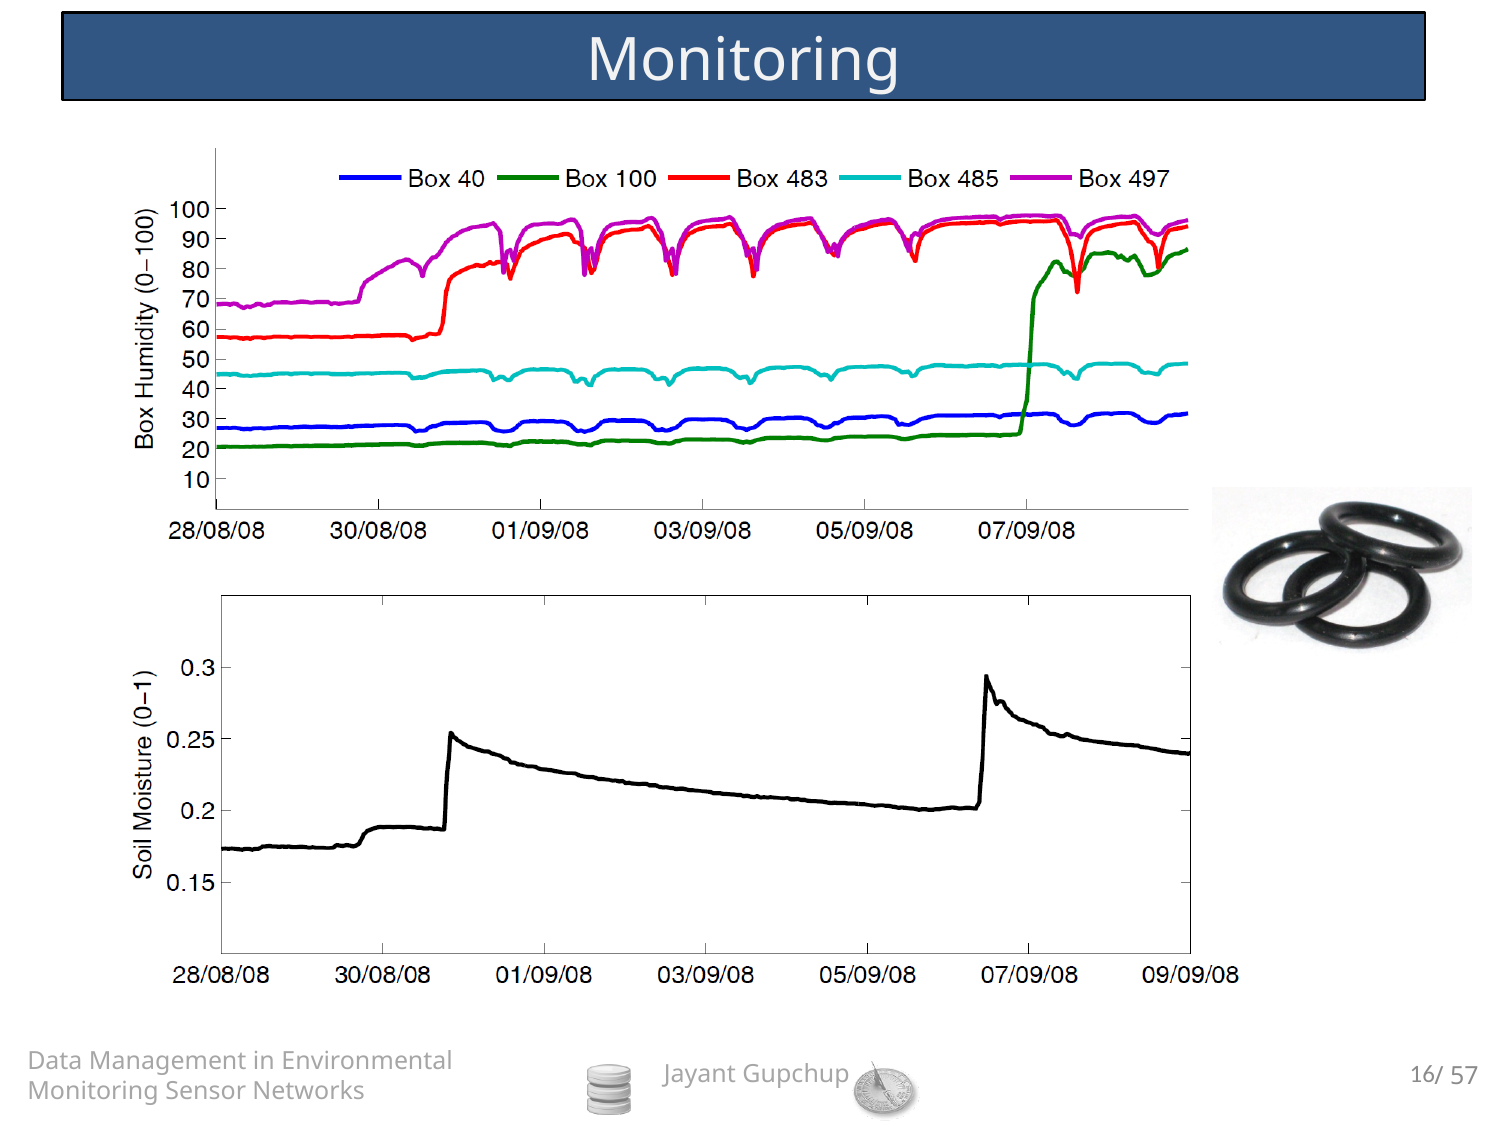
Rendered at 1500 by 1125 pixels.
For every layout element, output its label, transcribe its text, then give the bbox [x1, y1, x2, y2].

picture [1212, 487, 1473, 660]
picture [587, 1064, 631, 1115]
slide_number 16 [1100, 1042, 1450, 1103]
title Monitoring [61, 11, 1426, 101]
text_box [124, 131, 1243, 1026]
